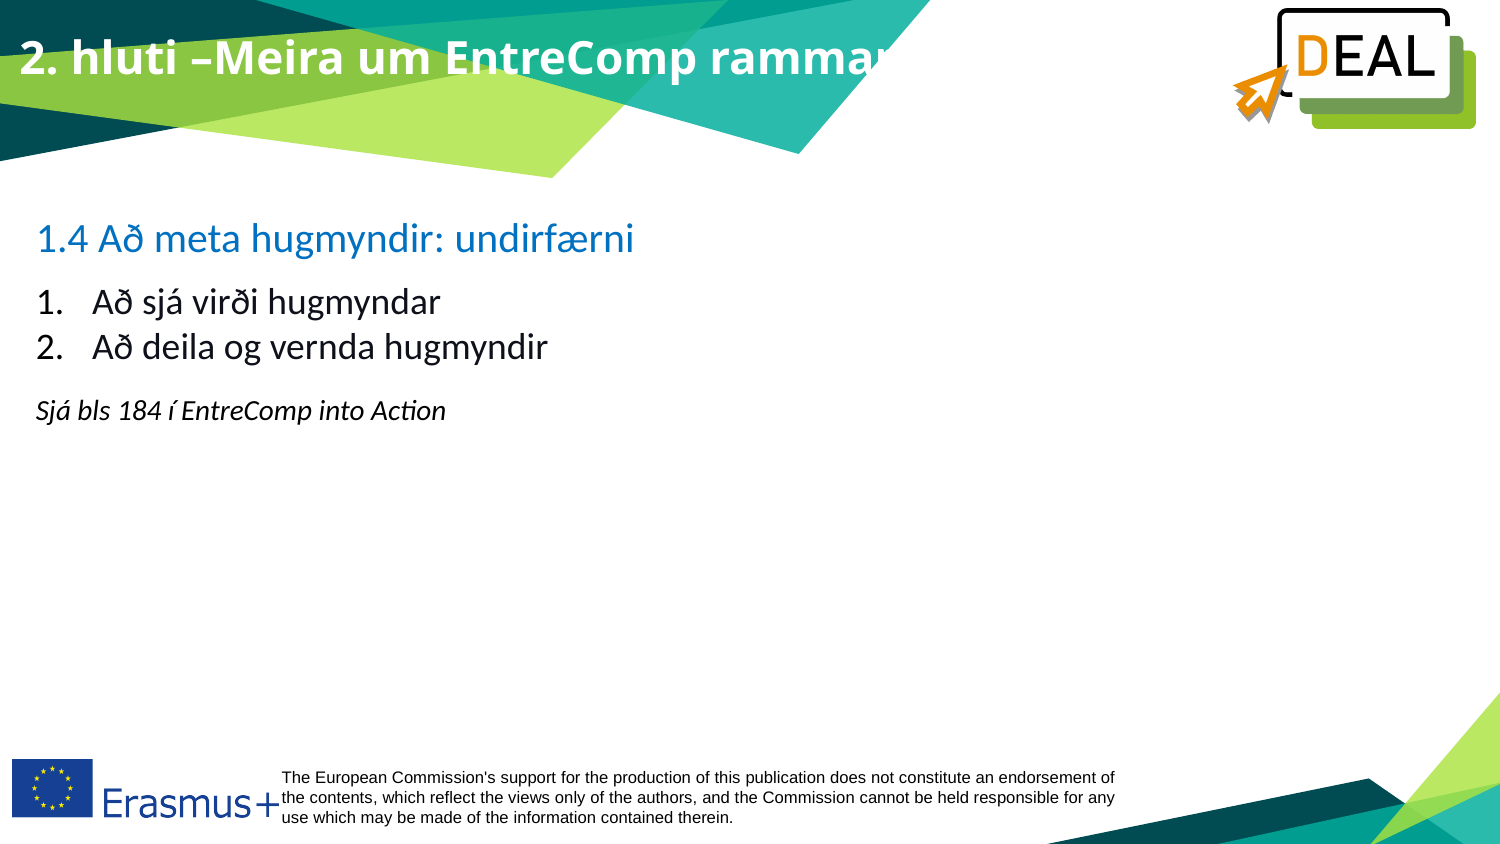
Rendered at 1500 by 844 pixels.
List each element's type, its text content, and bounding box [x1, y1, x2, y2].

text_box 2. hluti –Meira um EntreComp rammann [4, 13, 1275, 104]
picture [1232, 8, 1476, 129]
text_box 1.4 Að meta hugmyndir: undirfærni [20, 201, 1061, 270]
text_box Að sjá virði hugmyndar Að deila og vernda hugmyndir Sjá bls 184 í EntreComp into Action [20, 269, 1408, 435]
picture [12, 759, 279, 818]
